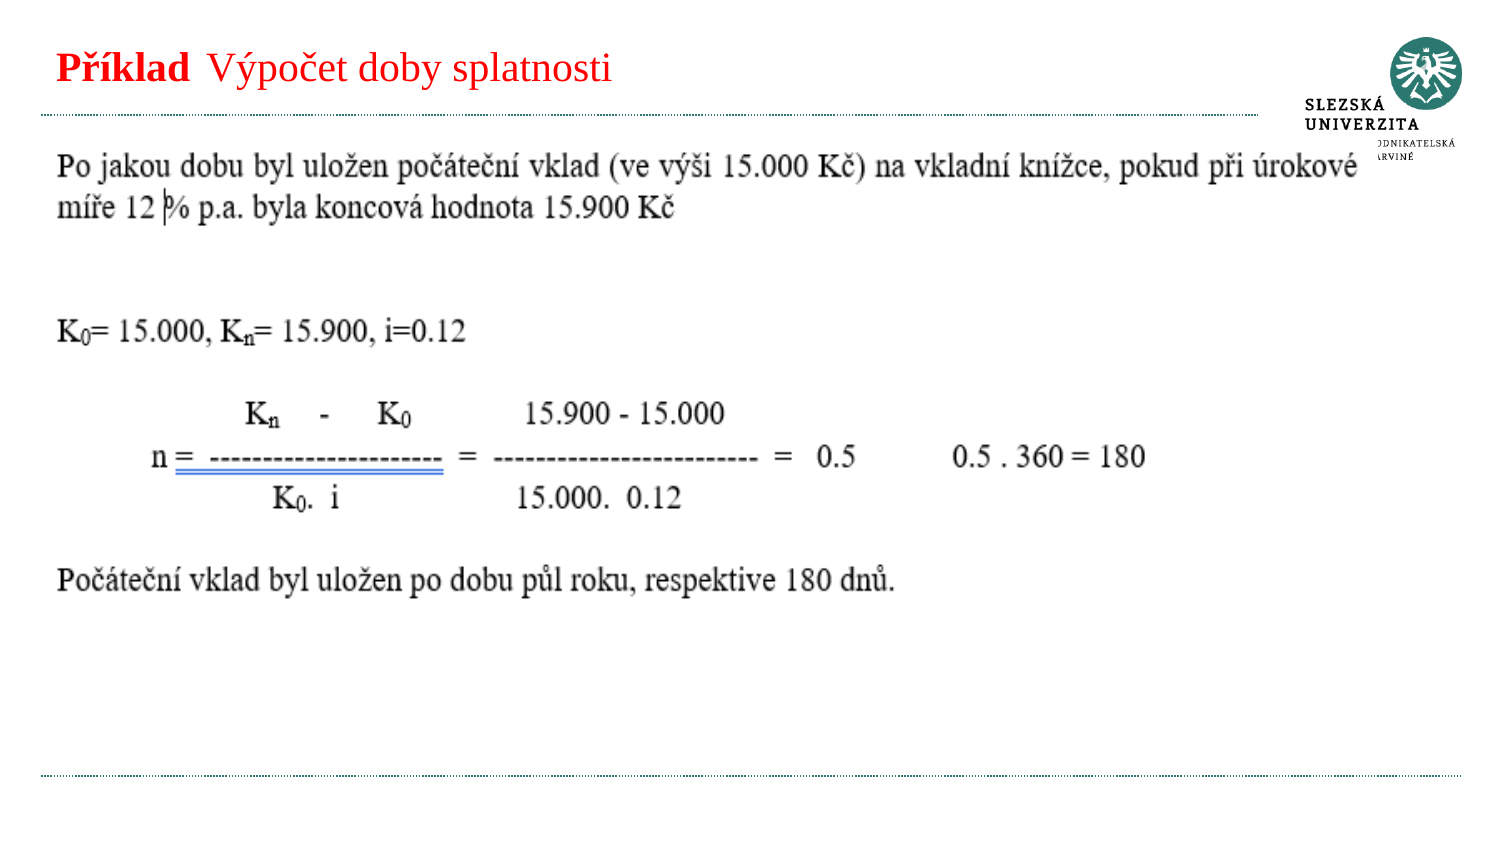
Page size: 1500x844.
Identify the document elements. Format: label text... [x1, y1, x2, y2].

picture [40, 37, 1462, 626]
title Příklad Výpočet doby splatnosti [41, 32, 1034, 116]
